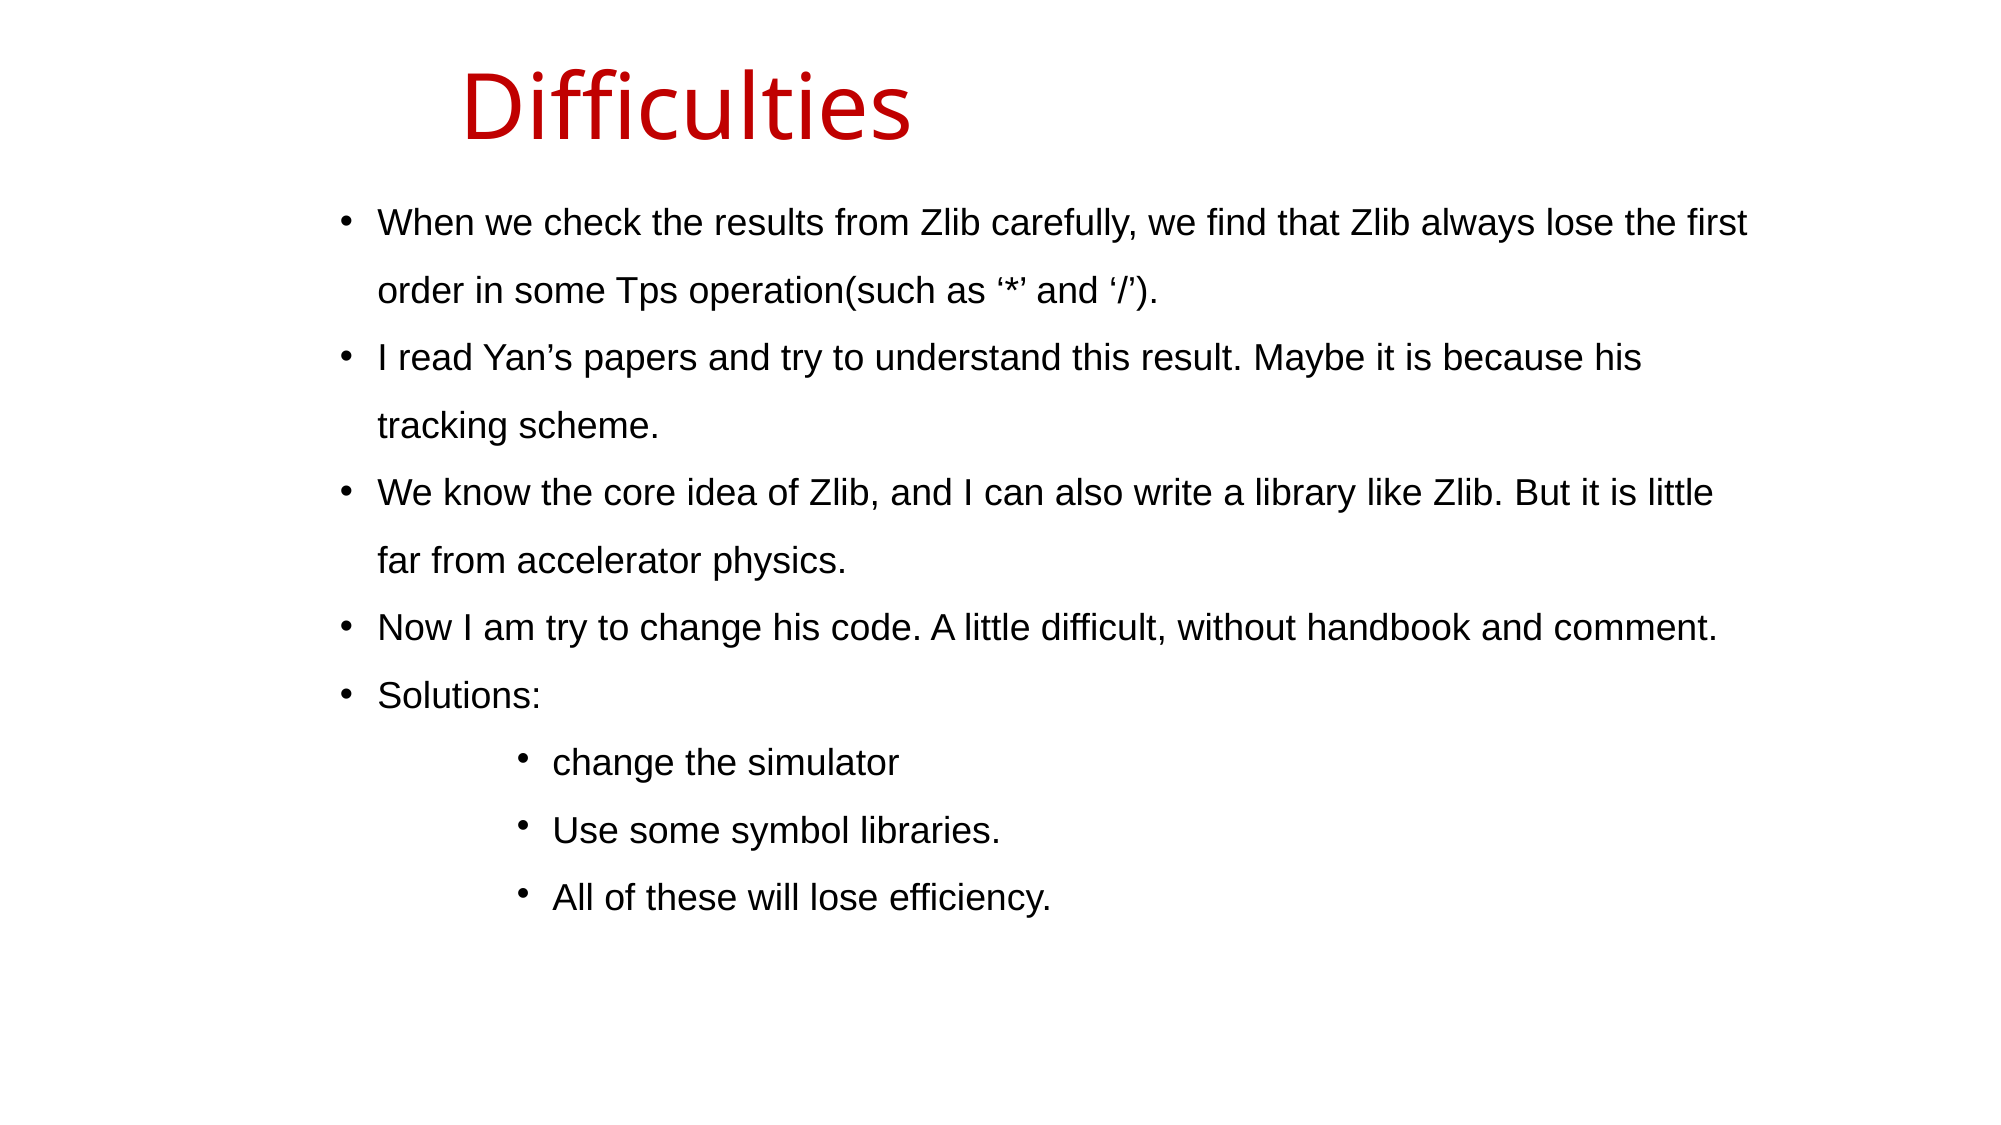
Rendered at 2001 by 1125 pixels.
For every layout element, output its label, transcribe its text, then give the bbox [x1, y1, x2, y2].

text_box When we check the results from Zlib carefully, we find that Zlib always lose the first order in some Tps operation(such as ‘*’ and ‘/’). I read Yan’s papers and try to understand this result. Maybe it is because his tracking scheme. We know the core idea of Zlib, and I can also write a library like Zlib. But it is little far from accelerator physics. Now I am try to change his code. A little difficult, without handbook and comment. Solutions: change the simulator Use some symbol libraries. All of these will lose efficiency. [324, 168, 1781, 1079]
text_box Difficulties [444, 8, 1508, 168]
